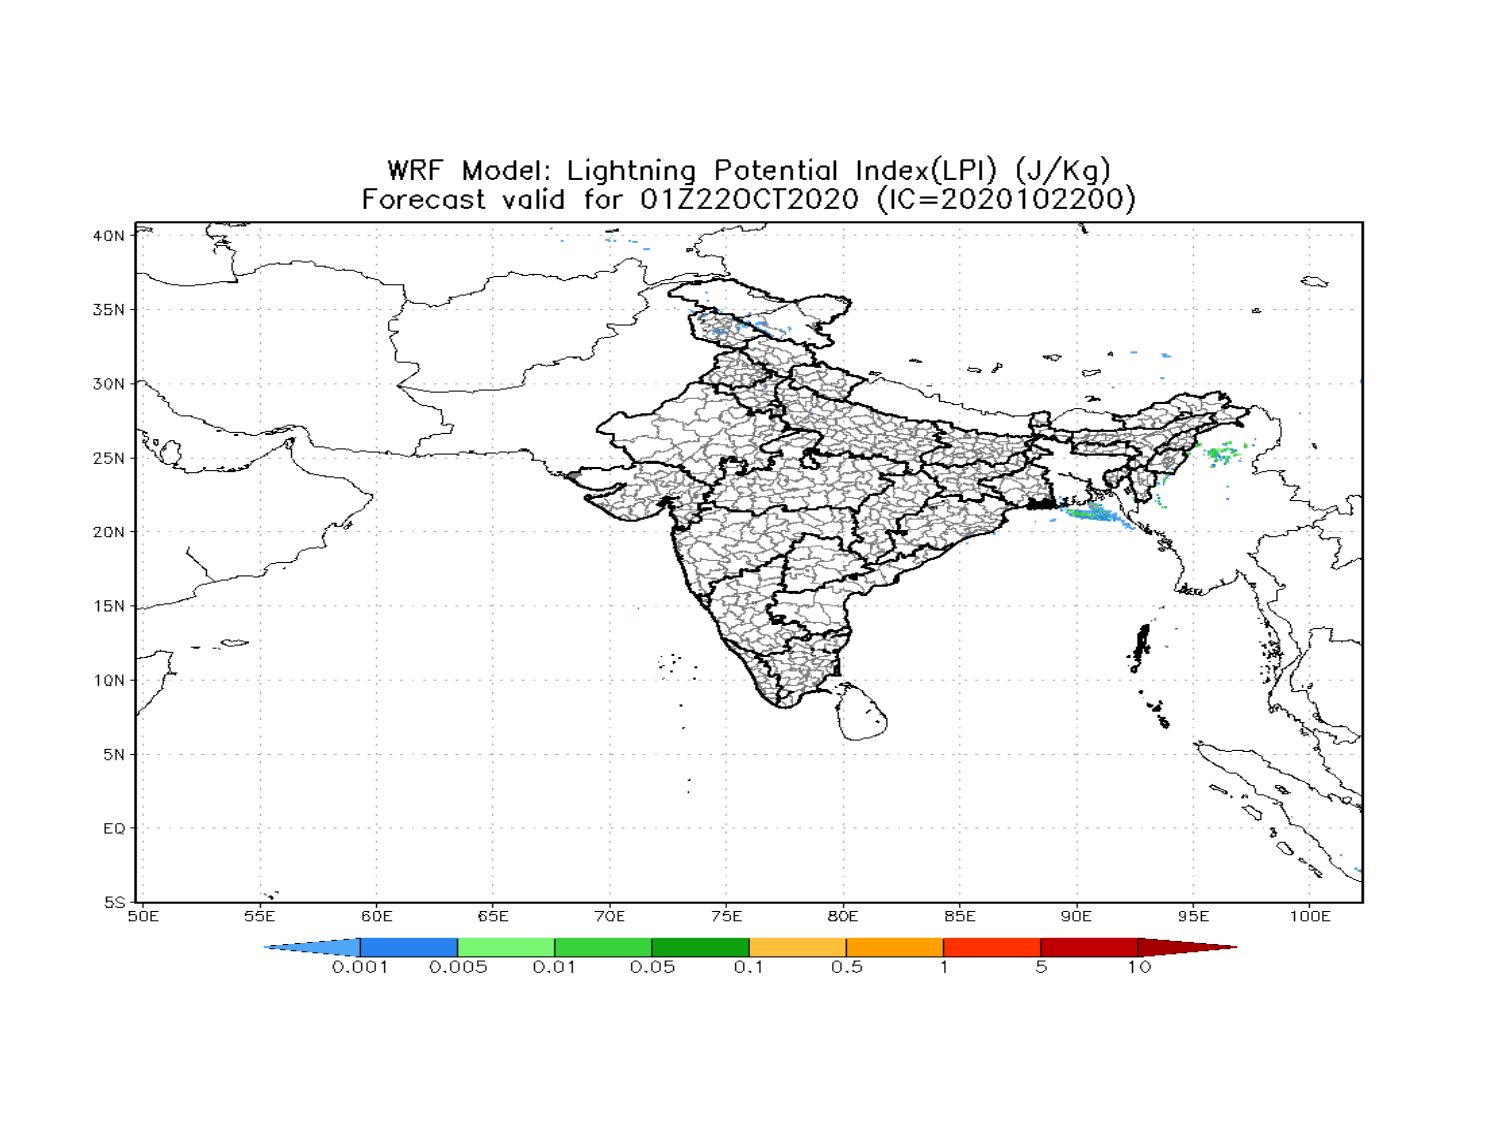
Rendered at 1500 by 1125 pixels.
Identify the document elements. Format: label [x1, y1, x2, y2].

picture [74, 149, 1426, 976]
